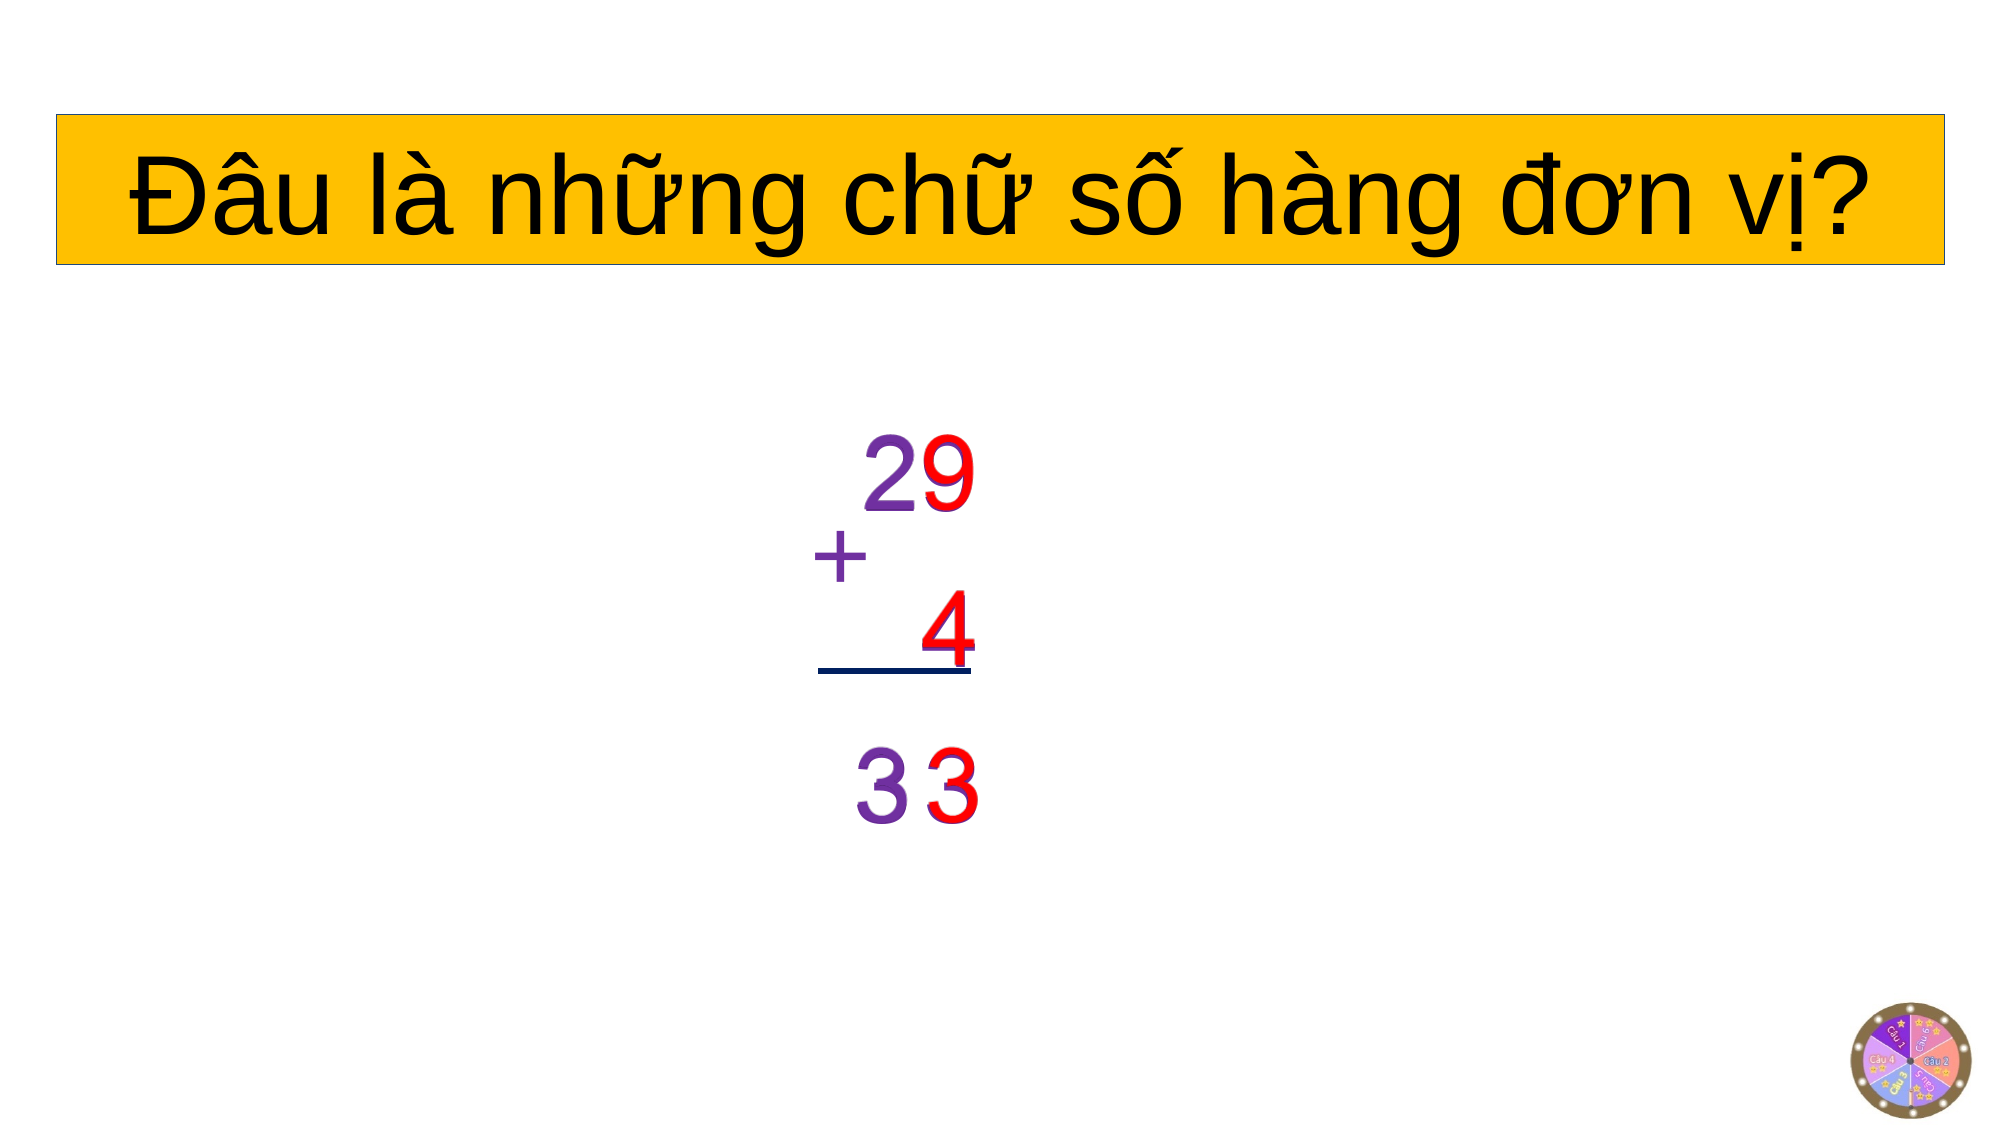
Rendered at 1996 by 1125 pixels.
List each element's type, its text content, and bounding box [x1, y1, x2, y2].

picture [791, 376, 1047, 908]
text_box Đâu là những chữ số hàng đơn vị? [56, 114, 1945, 265]
picture [1849, 993, 1979, 1125]
